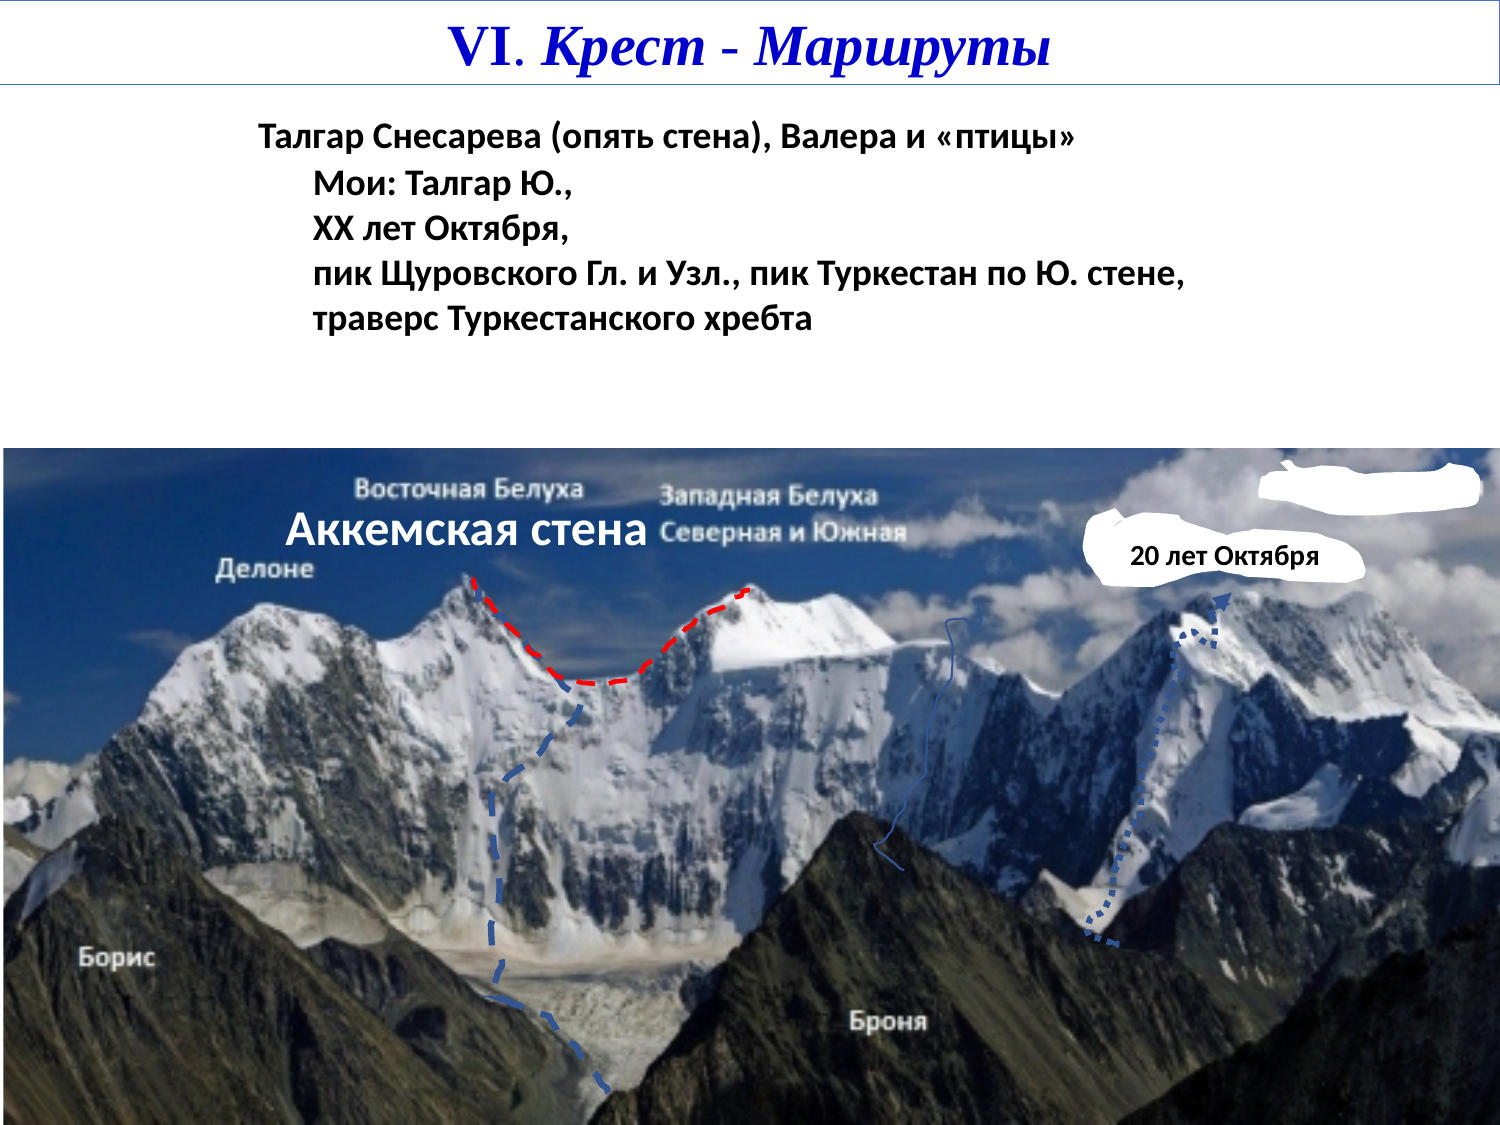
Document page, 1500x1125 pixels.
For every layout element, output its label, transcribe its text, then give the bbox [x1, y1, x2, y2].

picture [3, 448, 1500, 1125]
text_box Талгар Снесарева (опять стена), Валера и «птицы» [224, 104, 1113, 164]
text_box VI. Крест - Маршруты [0, 0, 1500, 85]
text_box Мои: Талгар Ю., ХХ лет Октября, пик Щуровского Гл. и Узл., пик Туркестан по Ю. стене, траверс Туркестанского хребта [298, 150, 1451, 346]
